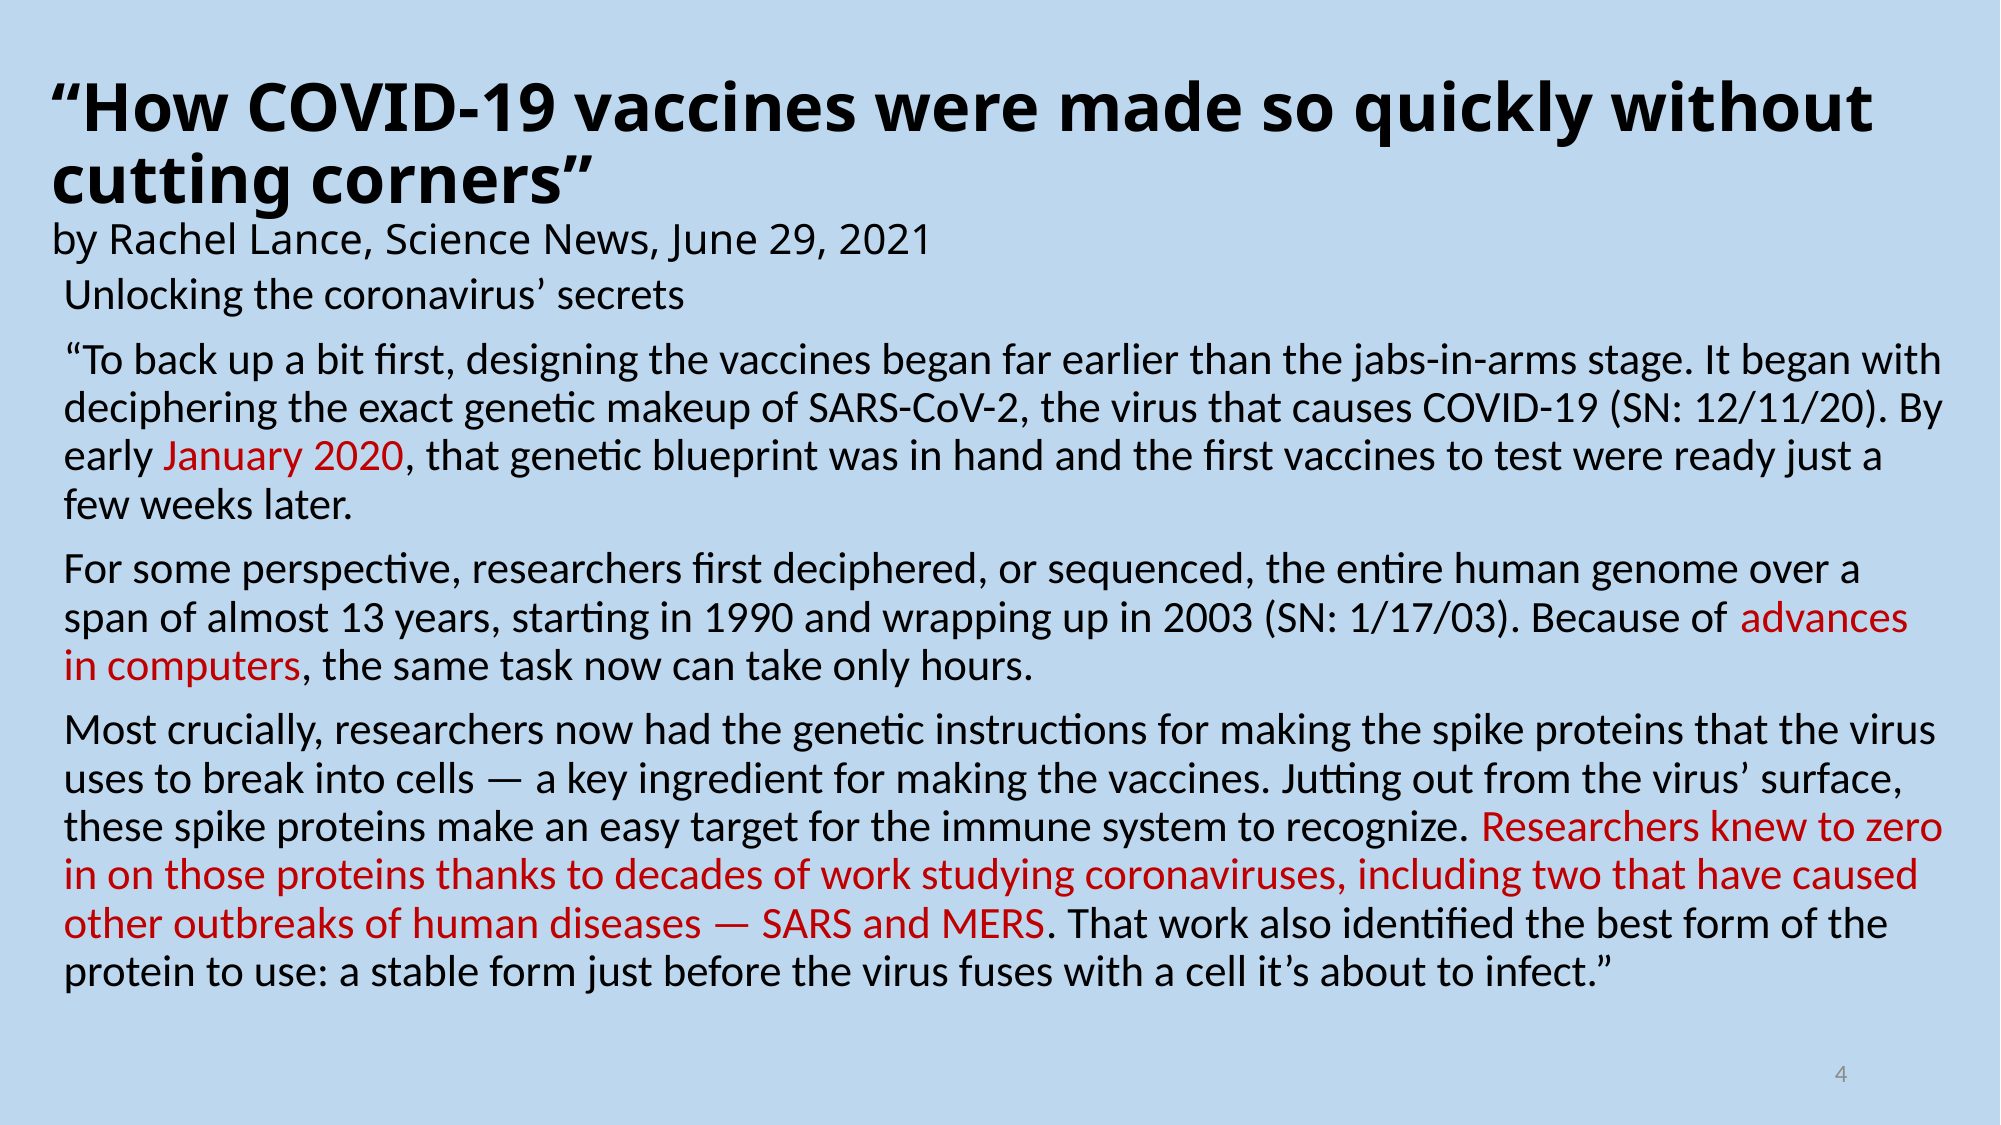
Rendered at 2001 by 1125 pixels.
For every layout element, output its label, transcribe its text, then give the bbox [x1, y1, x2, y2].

title “How COVID-19 vaccines were made so quickly without cutting corners” by Rachel Lance, Science News, June 29, 2021 [36, 59, 1967, 278]
list Unlocking the coronavirus’ secrets “To back up a bit first, designing the vaccines began far earlier than the jabs-in-arms stage. It began with deciphering the exact genetic makeup of SARS-CoV-2, the virus that causes COVID-19 (SN: 12/11/20). By early January 2020, that genetic blueprint was in hand and the first vaccines to test were ready just a few weeks later. For some perspective, researchers first deciphered, or sequenced, the entire human genome over a span of almost 13 years, starting in 1990 and wrapping up in 2003 (SN: 1/17/03). Because of advances in computers, the same task now can take only hours. Most crucially, researchers now had the genetic instructions for making the spike proteins that the virus uses to break into cells — a key ingredient for making the vaccines. Jutting out from the virus’ surface, these spike proteins make an easy target for the immune system to recognize. Researchers knew to zero in on those proteins thanks to decades of work studying coronaviruses, including two that have caused other outbreaks of human diseases — SARS and MERS. That work also identified the best form of the protein to use: a stable form just before the virus fuses with a cell it’s about to infect.” [48, 263, 1967, 1060]
slide_number 4 [1412, 1042, 1863, 1103]
